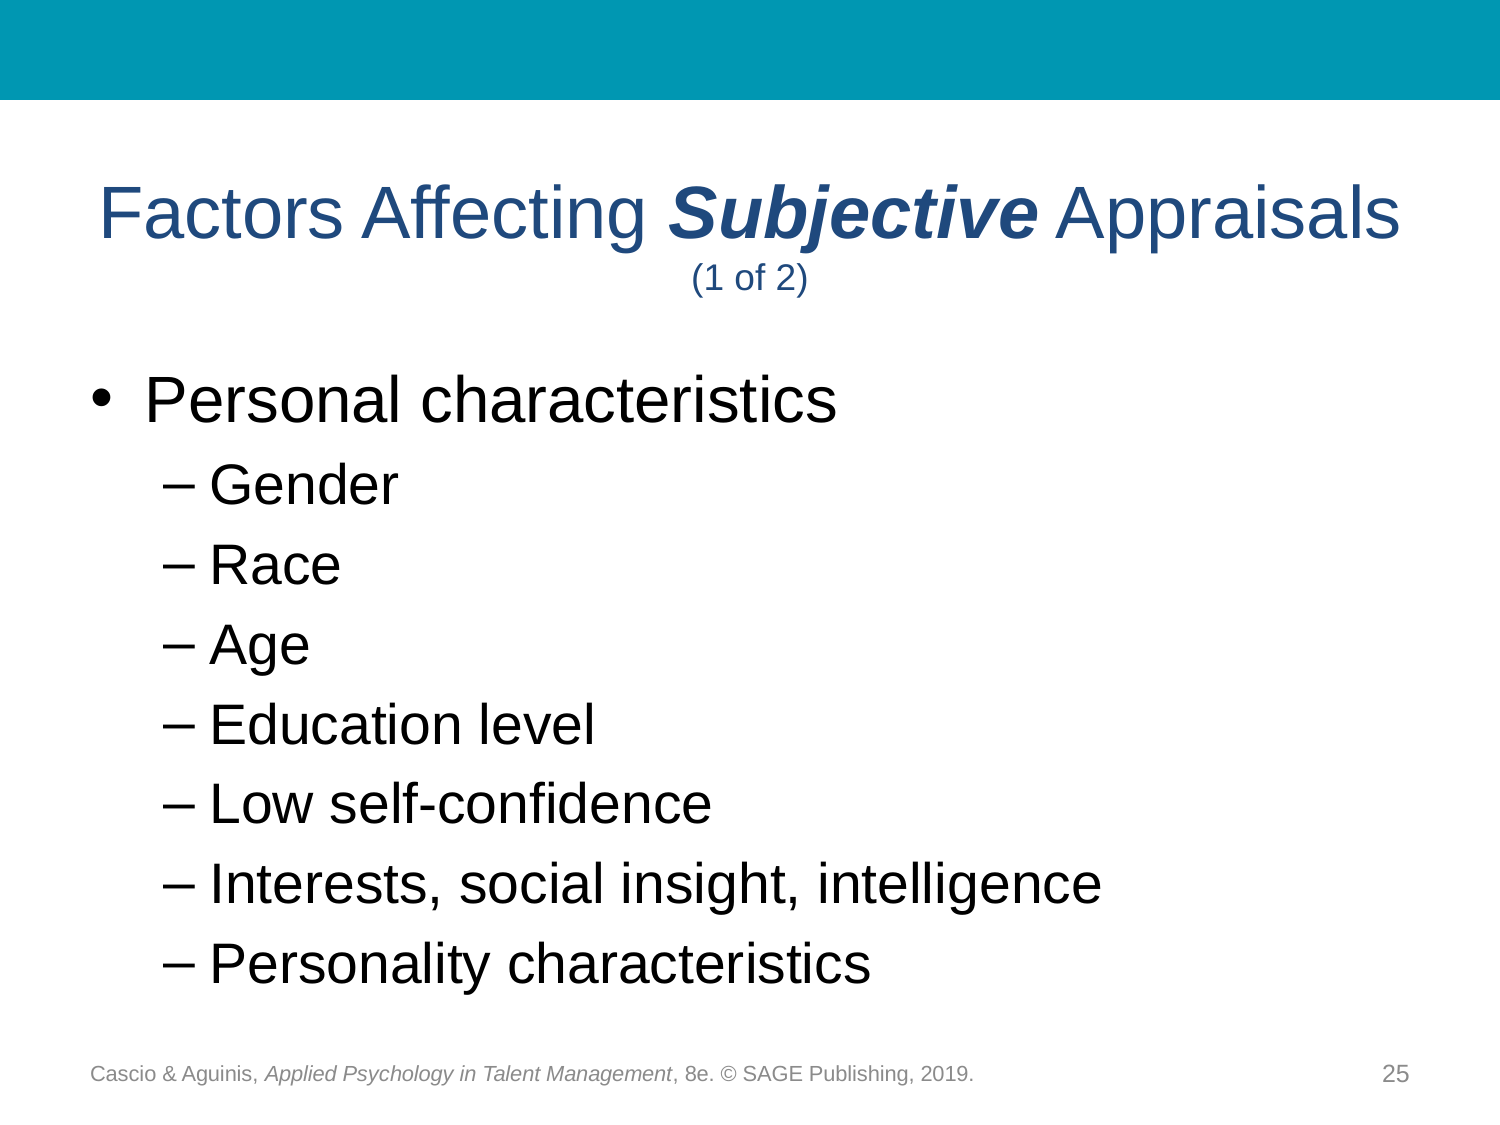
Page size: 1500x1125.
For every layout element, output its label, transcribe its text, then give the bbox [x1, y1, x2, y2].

footer Cascio & Aguinis, Applied Psychology in Talent Management, 8e. © SAGE Publishing, 2019. [75, 1042, 1313, 1103]
title Factors Affecting Subjective Appraisals (1 of 2) [75, 137, 1425, 325]
list Personal characteristics Gender Race Age Education level Low self-confidence Interests, social insight, intelligence Personality characteristics [75, 350, 1425, 1005]
slide_number 25 [1350, 1042, 1425, 1103]
